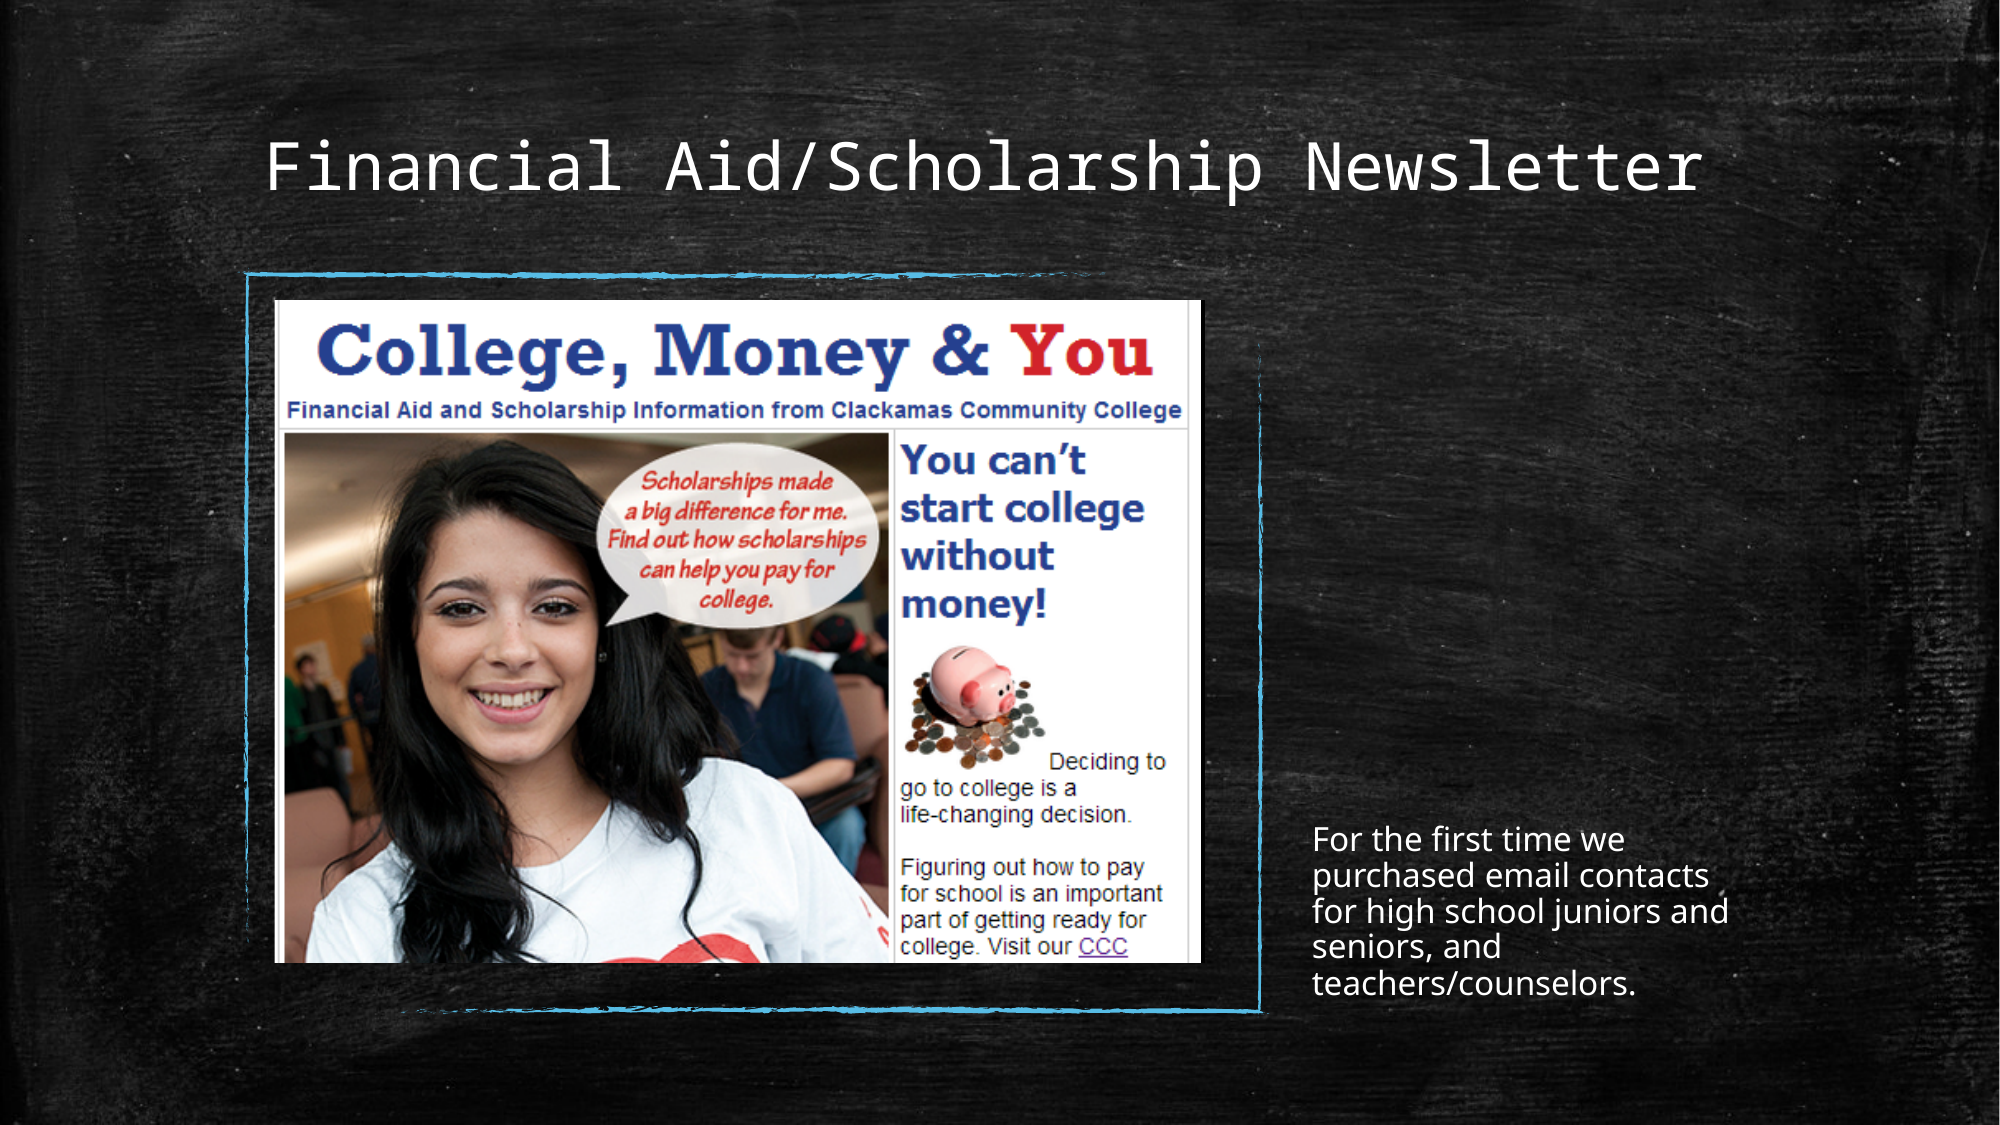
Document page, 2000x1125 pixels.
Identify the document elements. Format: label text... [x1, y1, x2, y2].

list For the first time we purchased email contacts for high school juniors and seniors, and teachers/counselors. [1296, 559, 1747, 1010]
title Financial Aid/Scholarship Newsletter [249, 45, 1750, 213]
picture [274, 299, 1205, 963]
